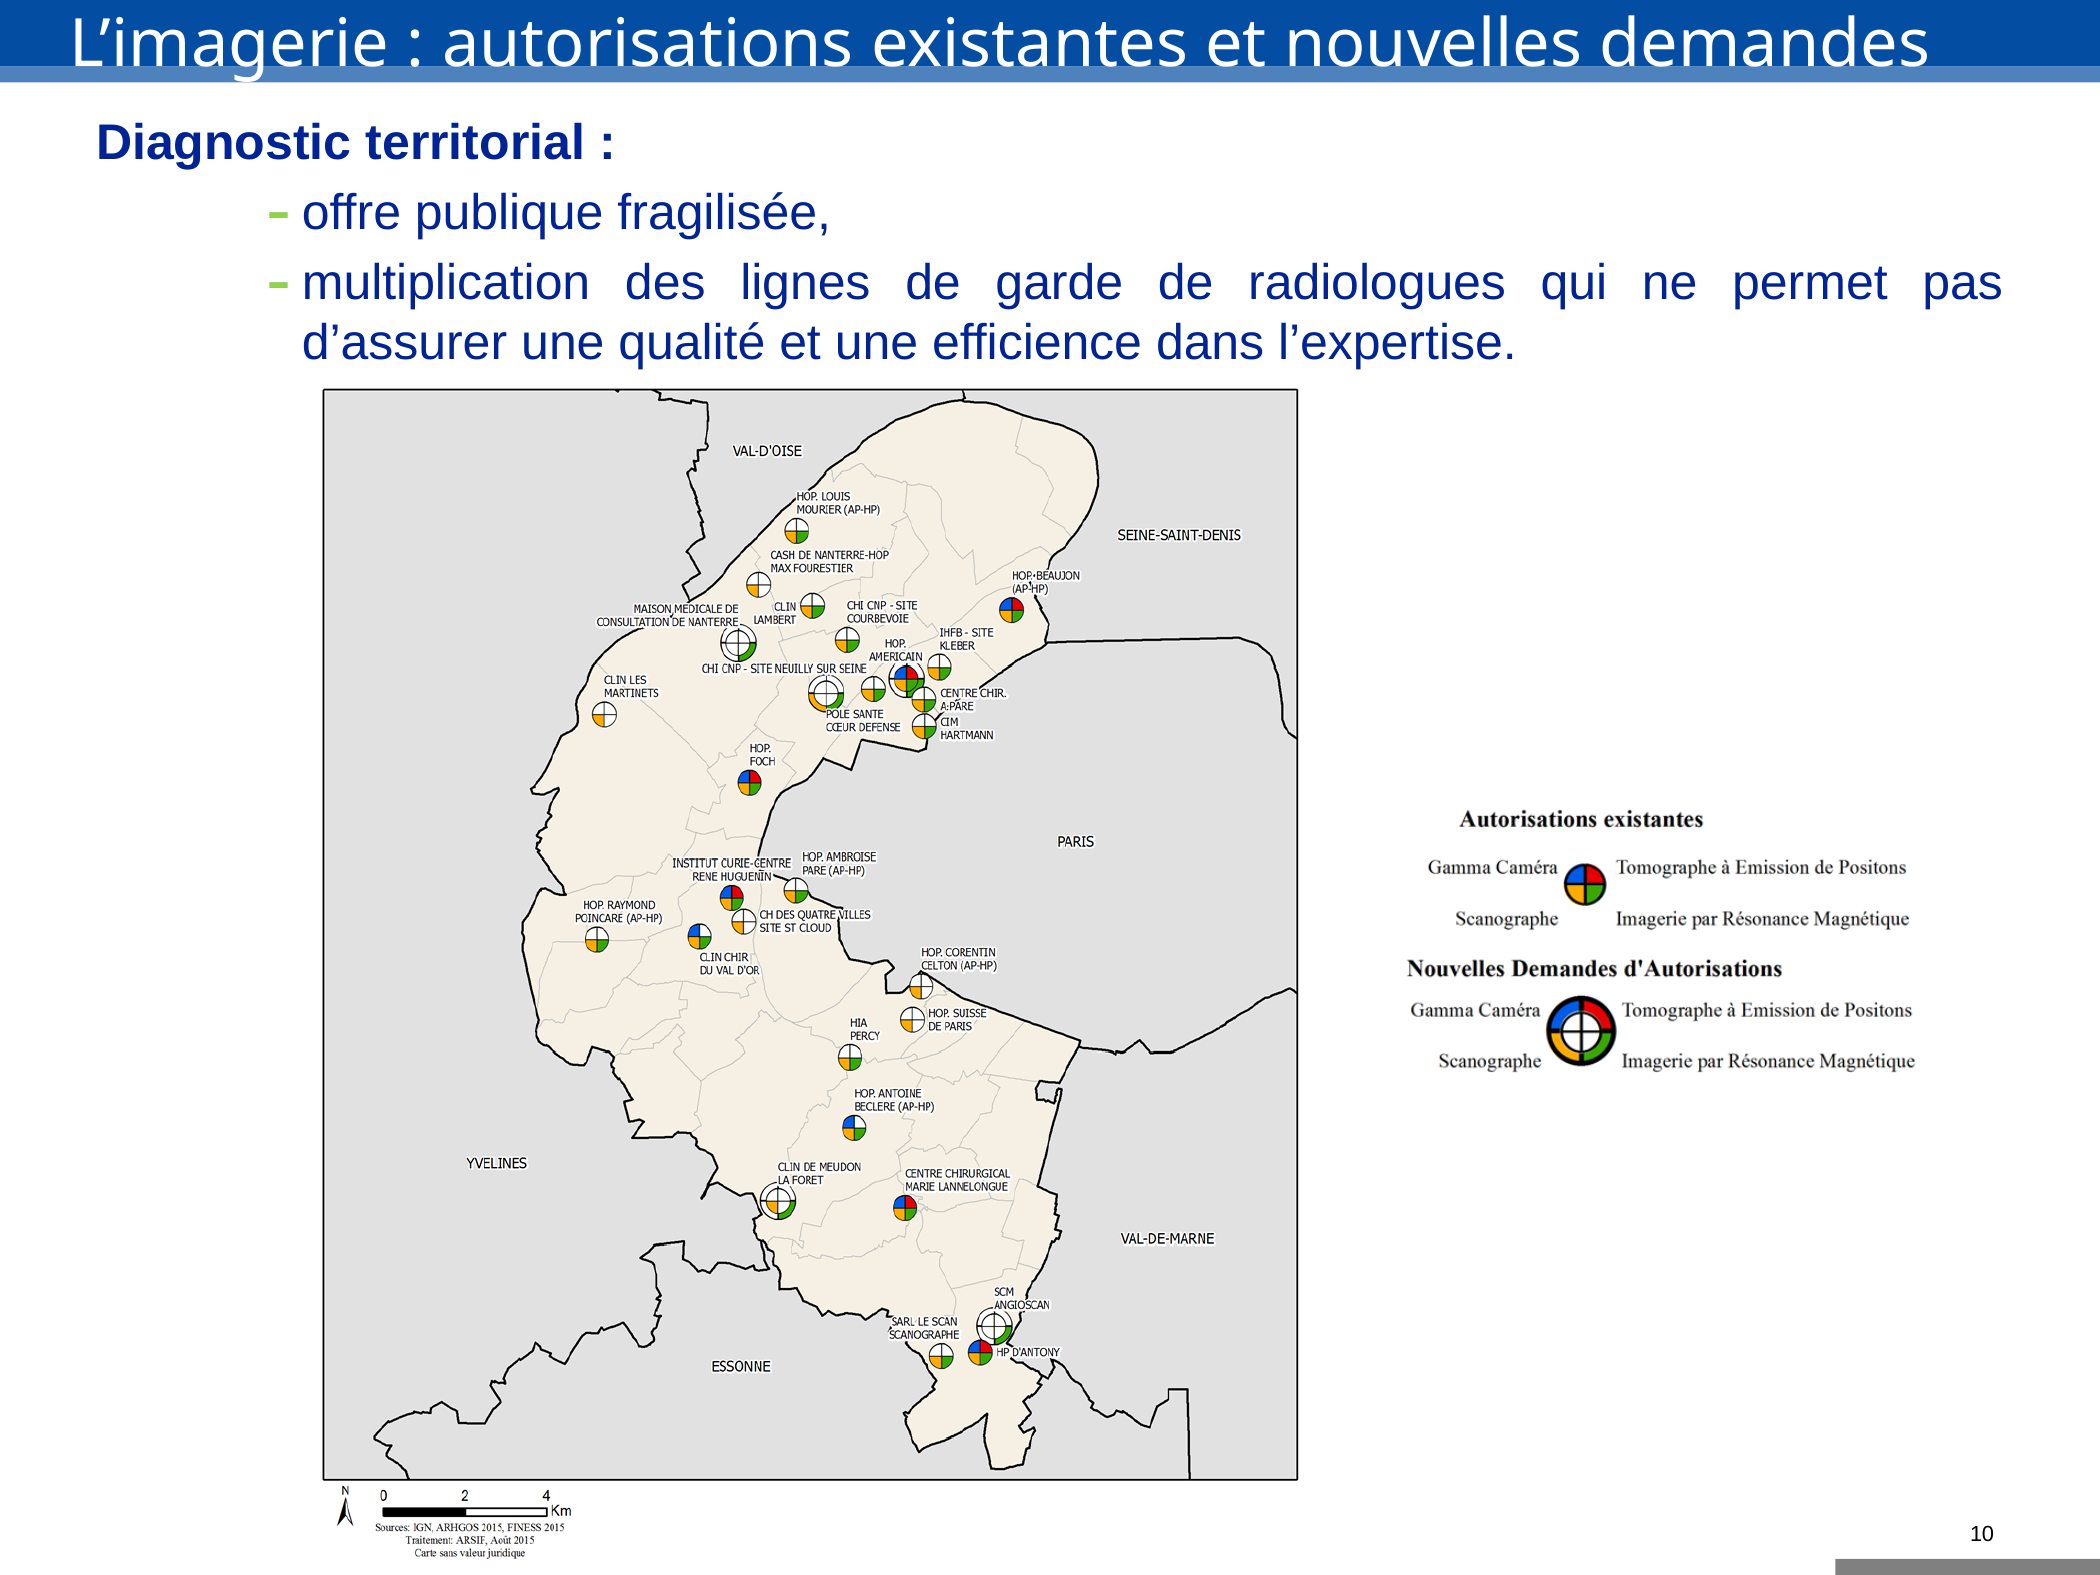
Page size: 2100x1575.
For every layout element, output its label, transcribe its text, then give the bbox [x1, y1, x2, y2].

title L’imagerie : autorisations existantes et nouvelles demandes 2015 [69, 0, 1943, 212]
picture [1385, 800, 1944, 1104]
text_box Diagnostic territorial : offre publique fragilisée, multiplication des lignes de garde de radiologues qui ne permet pas d’assurer une qualité et une efficience dans l’expertise. [81, 102, 2019, 1071]
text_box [296, 385, 1322, 1568]
